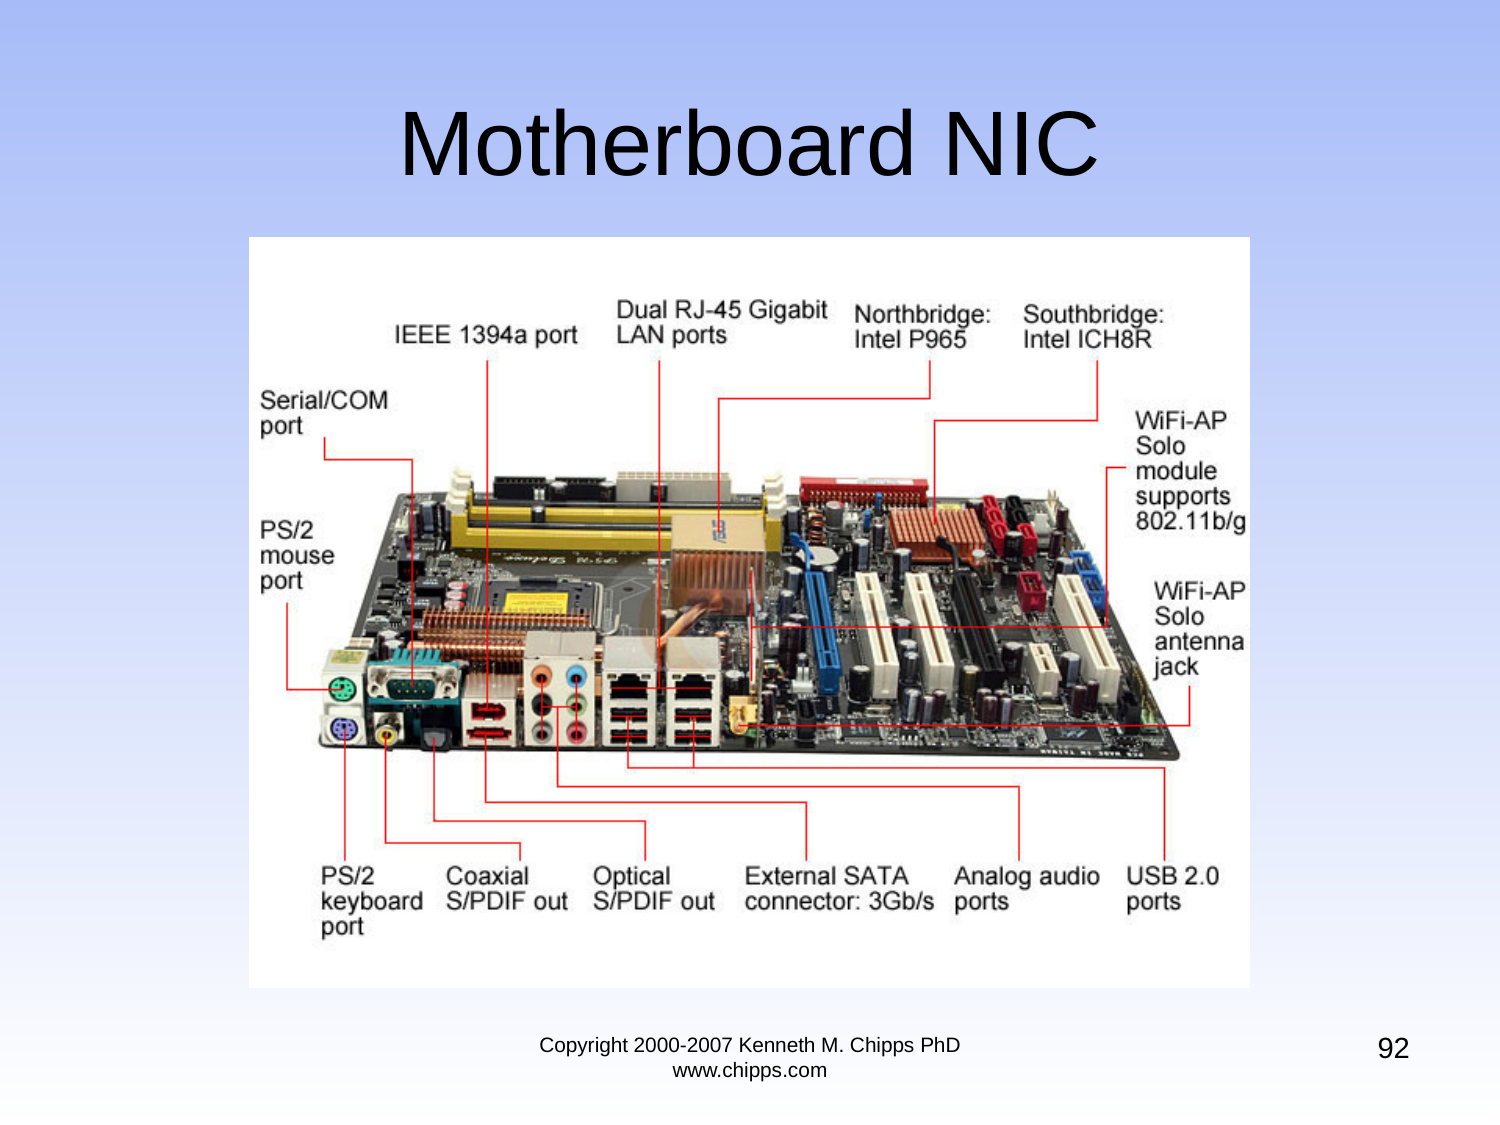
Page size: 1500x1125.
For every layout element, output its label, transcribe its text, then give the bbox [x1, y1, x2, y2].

slide_number 92 [1074, 1021, 1426, 1101]
title Motherboard NIC [74, 44, 1426, 233]
picture [249, 237, 1251, 988]
footer Copyright 2000-2007 Kenneth M. Chipps PhD www.chipps.com [449, 1024, 1051, 1103]
